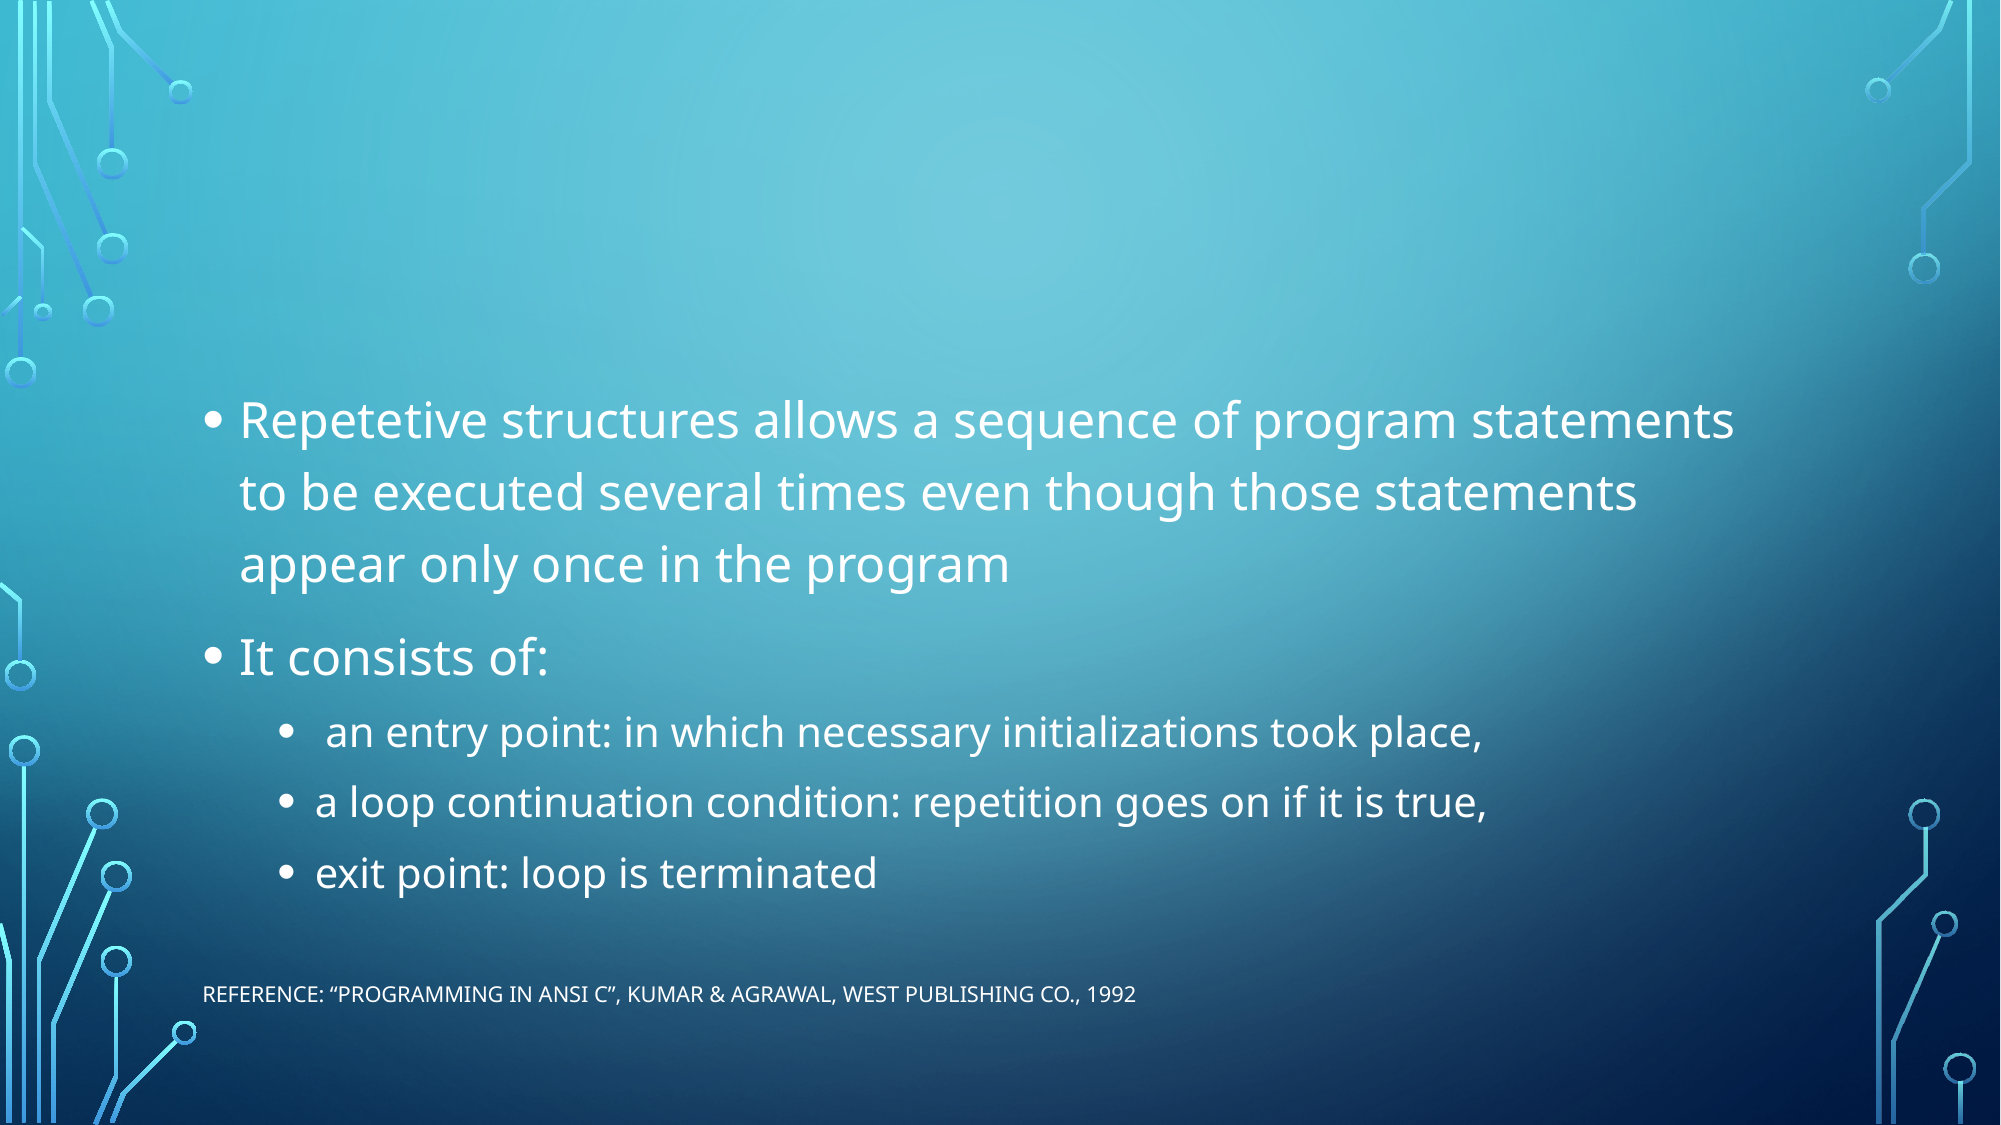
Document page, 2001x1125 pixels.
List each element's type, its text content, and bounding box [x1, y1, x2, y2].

footer Reference: “Programming in ANSI C”, Kumar & Agrawal, West Publishing Co., 1992 [187, 965, 1211, 1025]
list Repetetive structures allows a sequence of program statements to be executed several times even though those statements appear only once in the program It consists of: an entry point: in which necessary initializations took place, a loop continuation condition: repetition goes on if it is true, exit point: loop is terminated [187, 369, 1813, 950]
